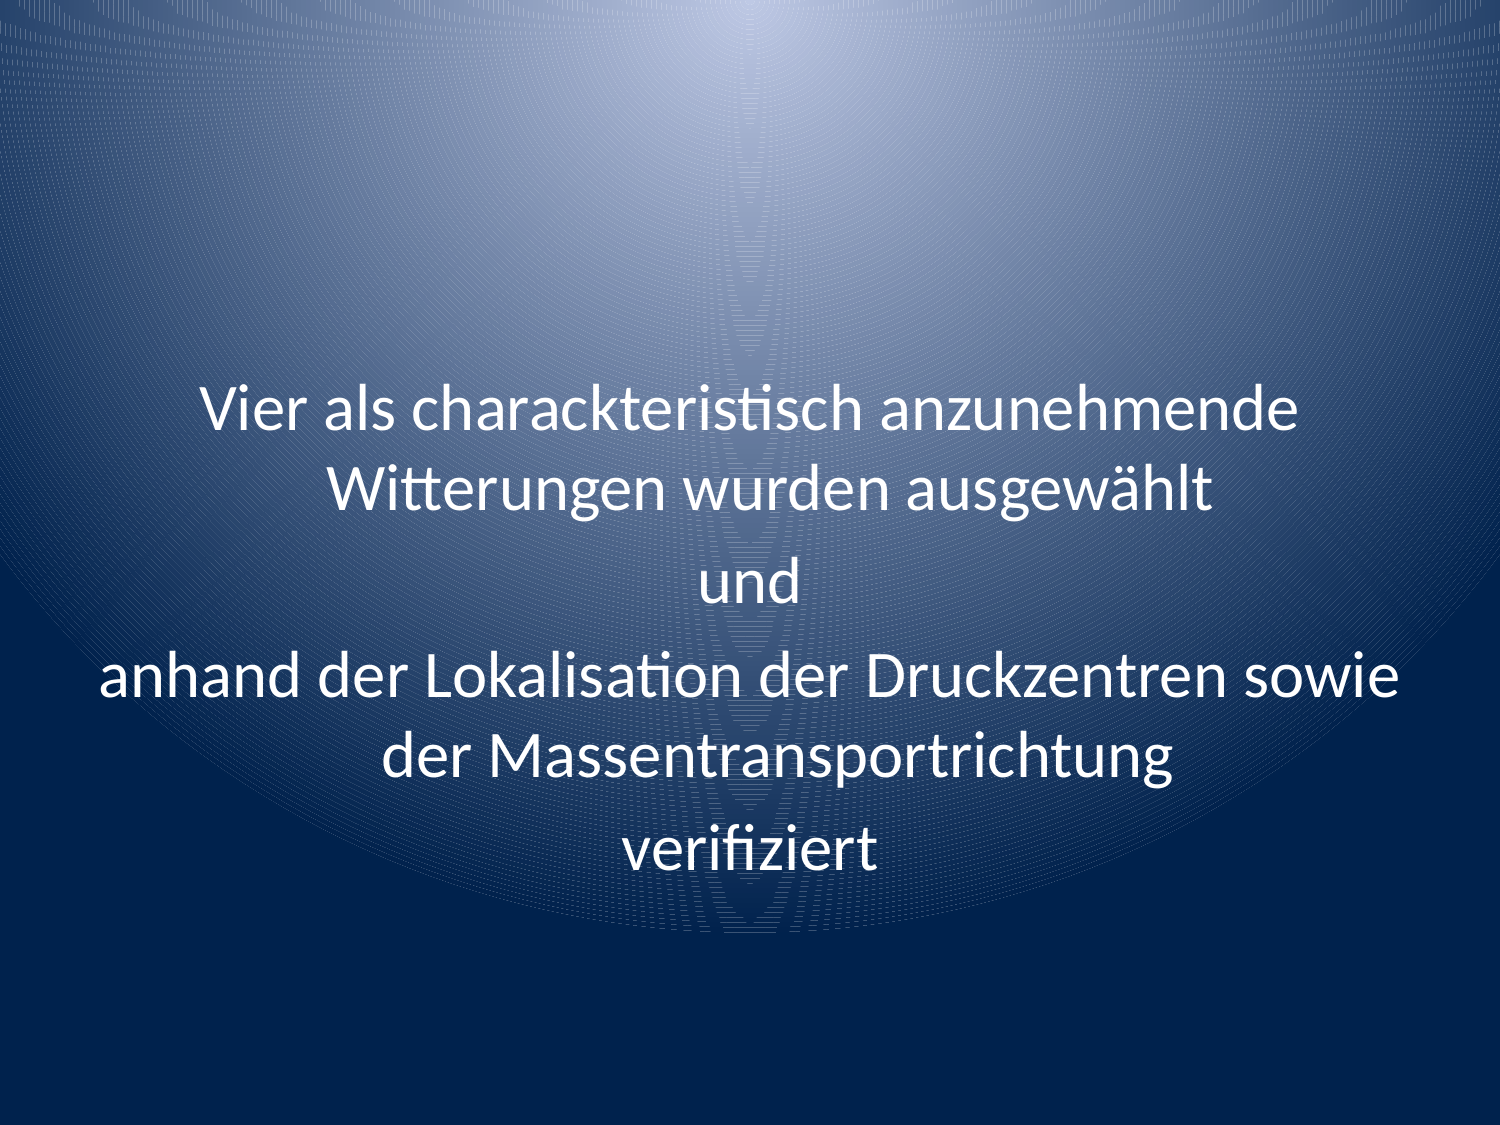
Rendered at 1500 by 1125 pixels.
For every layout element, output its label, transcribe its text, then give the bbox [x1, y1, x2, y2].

list Vier als charackteristisch anzunehmende Witterungen wurden ausgewählt und anhand der Lokalisation der Druckzentren sowie der Massentransportrichtung verifiziert [75, 262, 1425, 1005]
